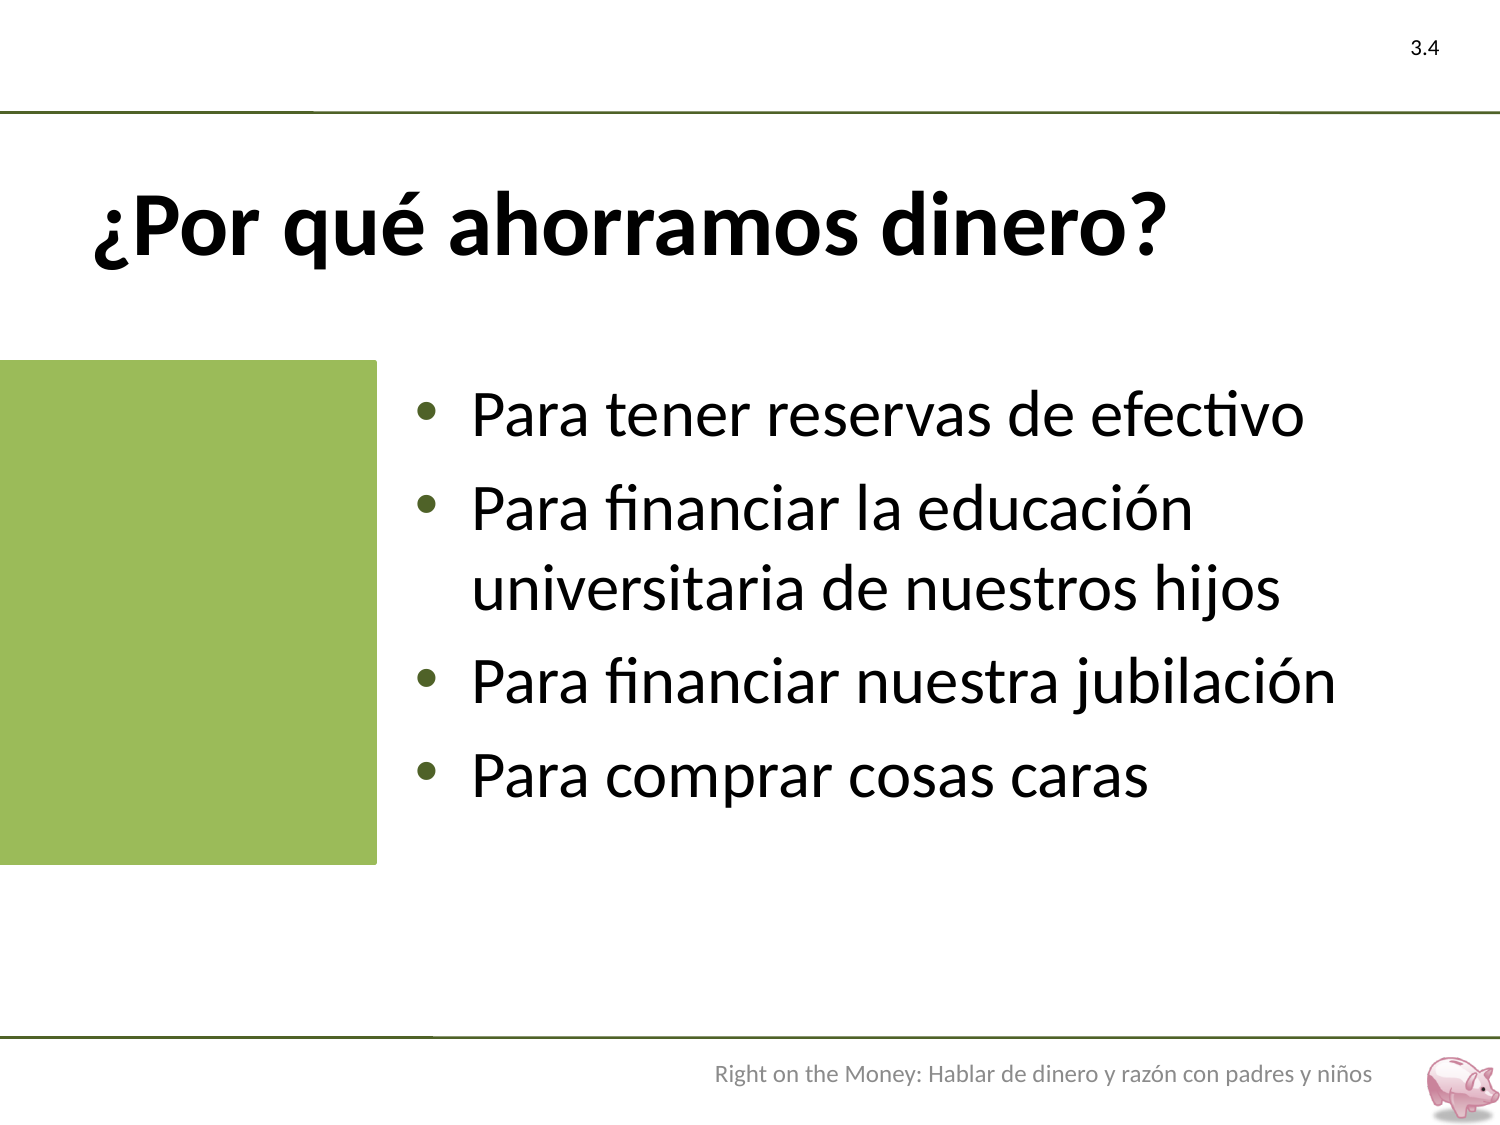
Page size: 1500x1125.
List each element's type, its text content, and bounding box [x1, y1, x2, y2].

list Para tener reservas de efectivo Para financiar la educación universitaria de nuestros hijos Para financiar nuestra jubilación Para comprar cosas caras [399, 362, 1425, 1035]
footer Right on the Money: Hablar de dinero y razón con padres y niños [699, 1047, 1424, 1103]
picture [1424, 1049, 1500, 1125]
title ¿Por qué ahorramos dinero? [75, 125, 1425, 313]
text_box [0, 360, 377, 865]
text_box 3.4 [1387, 24, 1463, 68]
